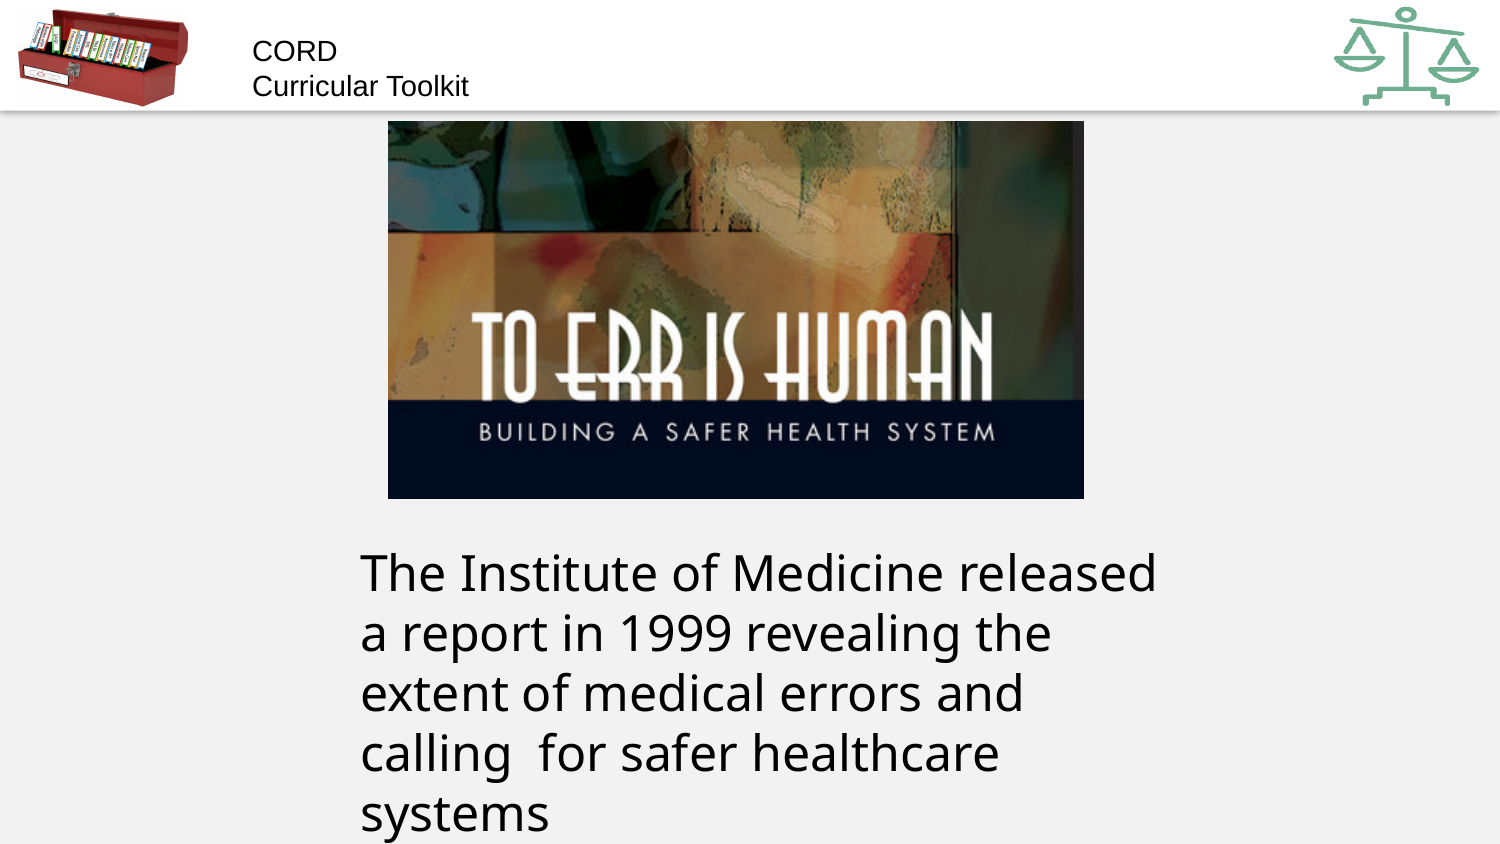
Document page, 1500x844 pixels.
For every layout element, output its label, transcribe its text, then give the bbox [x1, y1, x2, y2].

picture [388, 121, 1085, 499]
list The Institute of Medicine released a report in 1999 revealing the extent of medical errors and calling for safer healthcare systems [345, 526, 1177, 813]
picture [1323, 0, 1488, 118]
